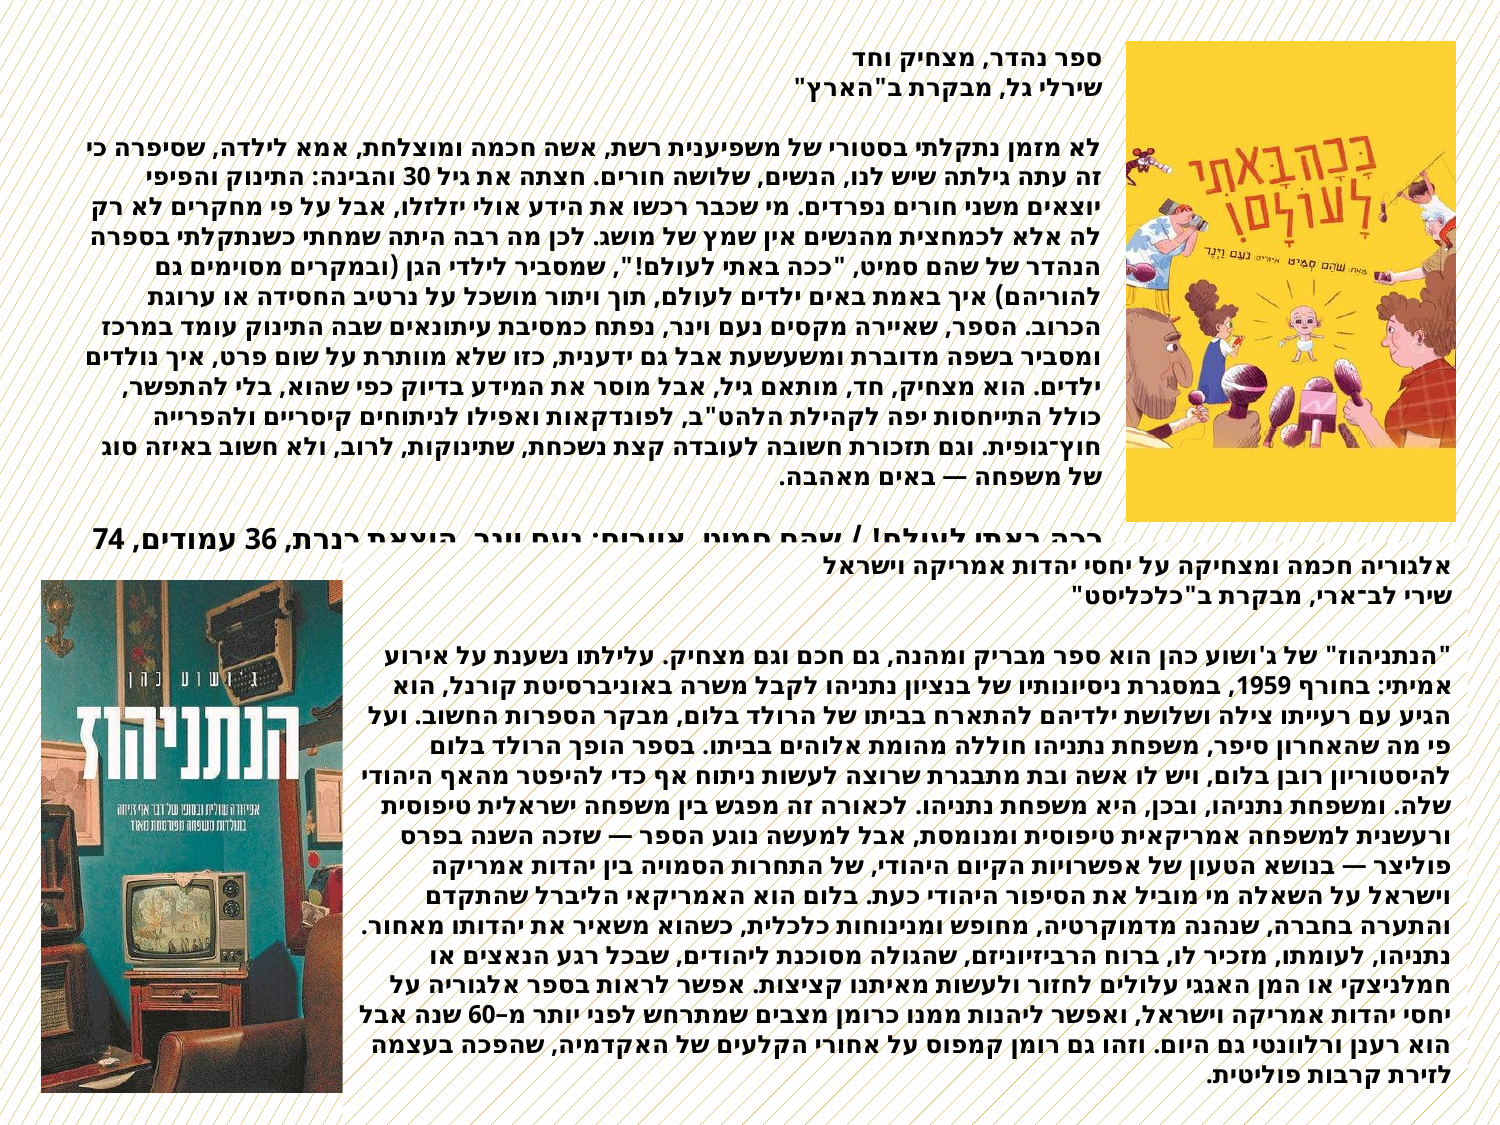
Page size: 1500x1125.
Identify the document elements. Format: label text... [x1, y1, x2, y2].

text_box ספר נהדר, מצחיק וחד שירלי גל, מבקרת ב"הארץ" לא מזמן נתקלתי בסטורי של משפיענית רשת, אשה חכמה ומוצלחת, אמא לילדה, שסיפרה כי זה עתה גילתה שיש לנו, הנשים, שלושה חורים. חצתה את גיל 30 והבינה: התינוק והפיפי יוצאים משני חורים נפרדים. מי שכבר רכשו את הידע אולי יזלזלו, אבל על פי מחקרים לא רק לה אלא לכמחצית מהנשים אין שמץ של מושג. לכן מה רבה היתה שמחתי כשנתקלתי בספרה הנהדר של שהם סמיט, "ככה באתי לעולם!", שמסביר לילדי הגן (ובמקרים מסוימים גם להוריהם) איך באמת באים ילדים לעולם, תוך ויתור מושכל על נרטיב החסידה או ערוגת הכרוב. הספר, שאיירה מקסים נעם וינר, נפתח כמסיבת עיתונאים שבה התינוק עומד במרכז ומסביר בשפה מדוברת ומשעשעת אבל גם ידענית, כזו שלא מוותרת על שום פרט, איך נולדים ילדים. הוא מצחיק, חד, מותאם גיל, אבל מוסר את המידע בדיוק כפי שהוא, בלי להתפשר, כולל התייחסות יפה לקהילת הלהט"ב, לפונדקאות ואפילו לניתוחים קיסריים ולהפרייה חוץ־גופית. וגם תזכורת חשובה לעובדה קצת נשכחת, שתינוקות, לרוב, ולא חשוב באיזה סוג של משפחה — באים מאהבה. ככה באתי לעולם! / שהם סמיט. איורים: נעם וינר. הוצאת כנרת, 36 עמודים, 74 שקלים [58, 33, 1118, 580]
picture [1126, 41, 1456, 523]
picture [40, 580, 347, 1093]
text_box אלגוריה חכמה ומצחיקה על יחסי יהדות אמריקה וישראל שירי לב־ארי, מבקרת ב"כלכליסט" "הנתניהוז" של ג'ושוע כהן הוא ספר מבריק ומהנה, גם חכם וגם מצחיק. עלילתו נשענת על אירוע אמיתי: בחורף 1959, במסגרת ניסיונותיו של בנציון נתניהו לקבל משרה באוניברסיטת קורנל, הוא הגיע עם רעייתו צילה ושלושת ילדיהם להתארח בביתו של הרולד בלום, מבקר הספרות החשוב. ועל פי מה שהאחרון סיפר, משפחת נתניהו חוללה מהומת אלוהים בביתו. בספר הופך הרולד בלום להיסטוריון רובן בלום, ויש לו אשה ובת מתבגרת שרוצה לעשות ניתוח אף כדי להיפטר מהאף היהודי שלה. ומשפחת נתניהו, ובכן, היא משפחת נתניהו. לכאורה זה מפגש בין משפחה ישראלית טיפוסית ורעשנית למשפחה אמריקאית טיפוסית ומנומסת, אבל למעשה נוגע הספר — שזכה השנה בפרס פוליצר — בנושא הטעון של אפשרויות הקיום היהודי, של התחרות הסמויה בין יהדות אמריקה וישראל על השאלה מי מוביל את הסיפור היהודי כעת. בלום הוא האמריקאי הליברל שהתקדם והתערה בחברה, שנהנה מדמוקרטיה, מחופש ומנינוחות כלכלית, כשהוא משאיר את יהדותו מאחור. נתניהו, לעומתו, מזכיר לו, ברוח הרביזיוניזם, שהגולה מסוכנת ליהודים, שבכל רגע הנאצים או חמלניצקי או המן האגגי עלולים לחזור ולעשות מאיתנו קציצות. אפשר לראות בספר אלגוריה על יחסי יהדות אמריקה וישראל, ואפשר ליהנות ממנו כרומן מצבים שמתרחש לפני יותר מ–60 שנה אבל הוא רענן ורלוונטי גם היום. וזהו גם רומן קמפוס על אחורי הקלעים של האקדמיה, שהפכה בעצמה לזירת קרבות פוליטית. הנתניהוז: אפיזודה שולית ובסופו של דבר אף זניחה בתולדות משפחה מפורסמת מאוד / ג'ושוע כהן. תירגם מאנגלית: ארז וולק. הוצאת הבה לאור, 229 עמודים, 98 שקלים [342, 542, 1468, 1125]
